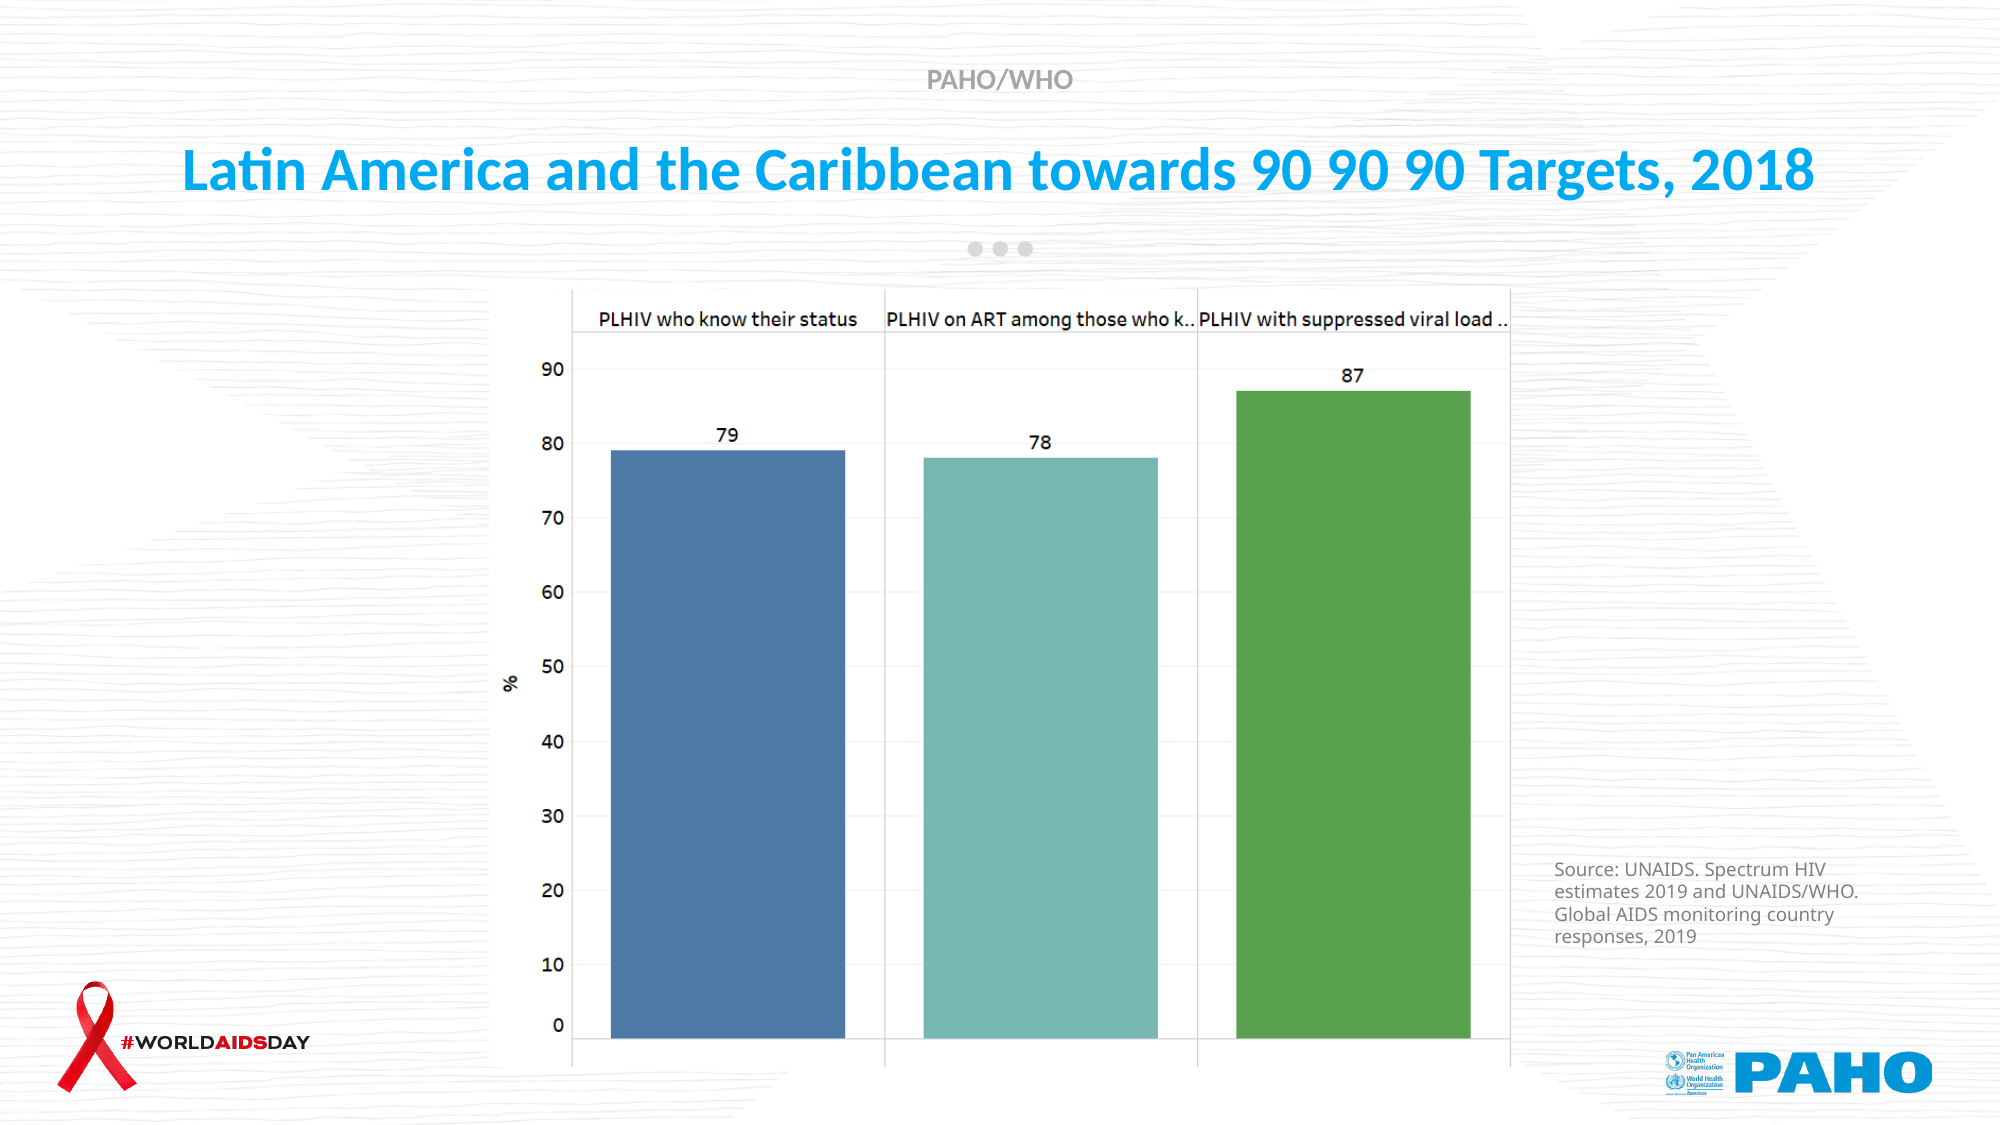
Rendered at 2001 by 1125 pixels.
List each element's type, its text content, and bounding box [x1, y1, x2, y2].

text_box Source: UNAIDS. Spectrum HIV estimates 2019 and UNAIDS/WHO. Global AIDS monitoring country responses, 2019 [1539, 850, 1911, 956]
picture [7, 949, 359, 1125]
title Latin America and the Caribbean towards 90 90 90 Targets, 2018 [137, 100, 1863, 242]
picture [489, 289, 1511, 1067]
